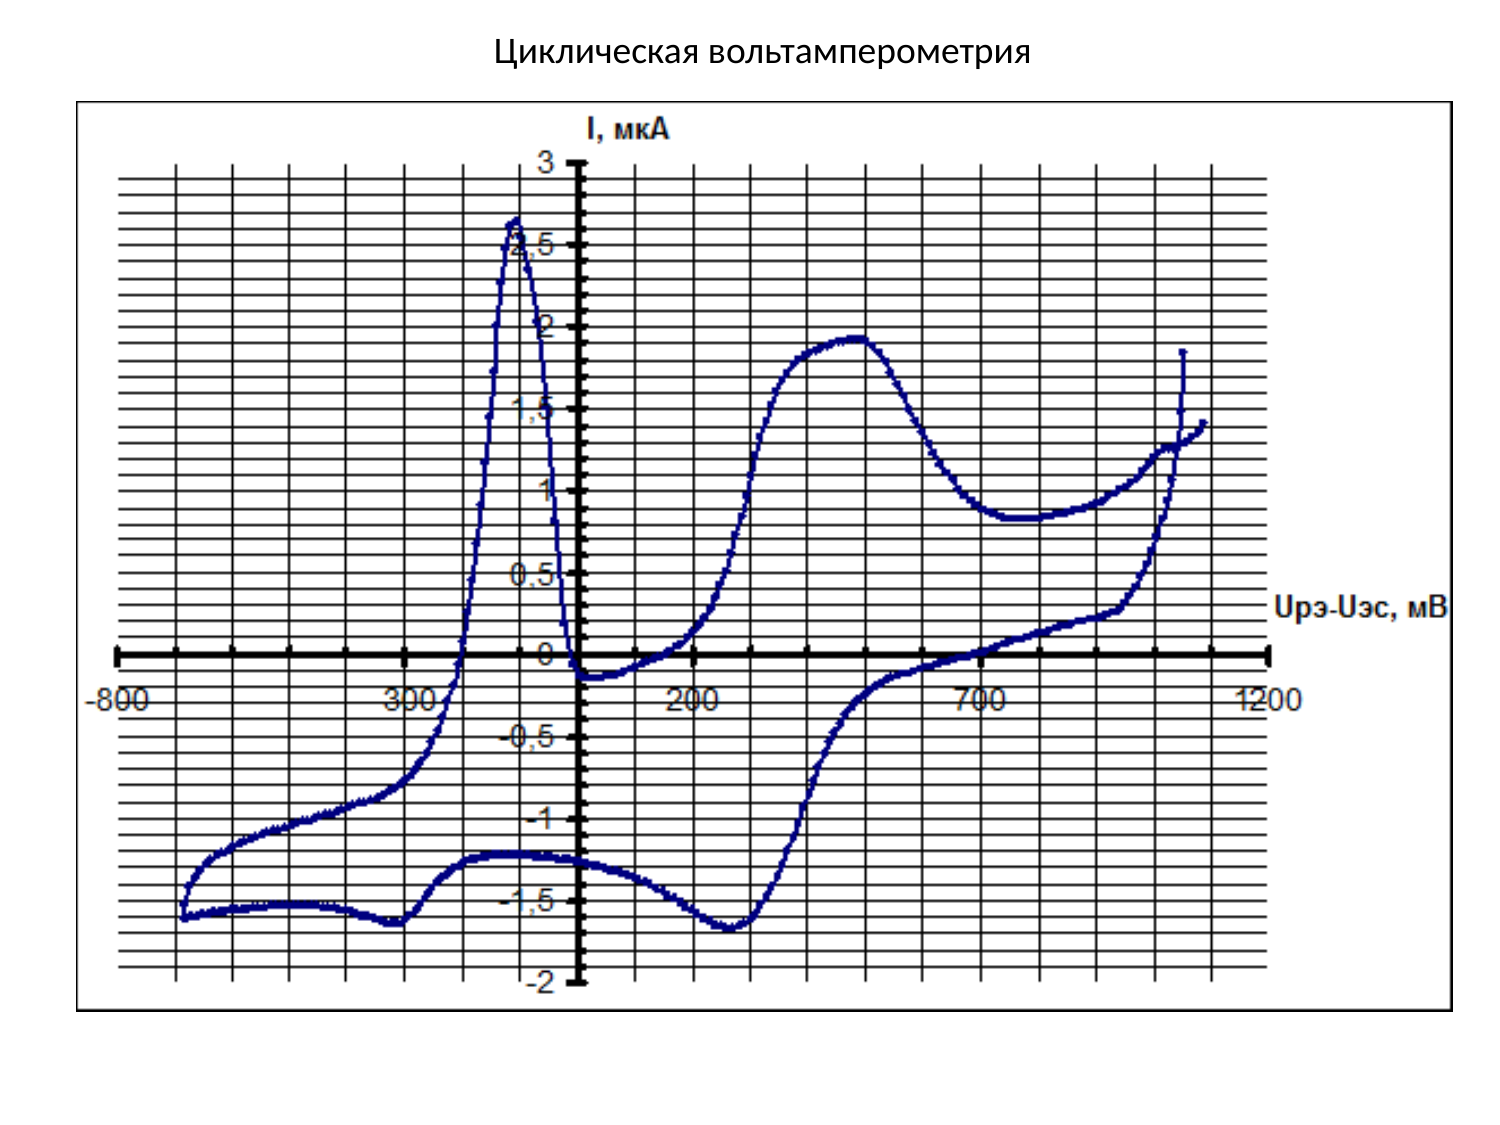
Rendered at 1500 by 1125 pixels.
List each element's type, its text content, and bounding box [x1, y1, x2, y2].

picture [76, 101, 1453, 1012]
text_box Циклическая вольтамперометрия [479, 19, 1050, 79]
